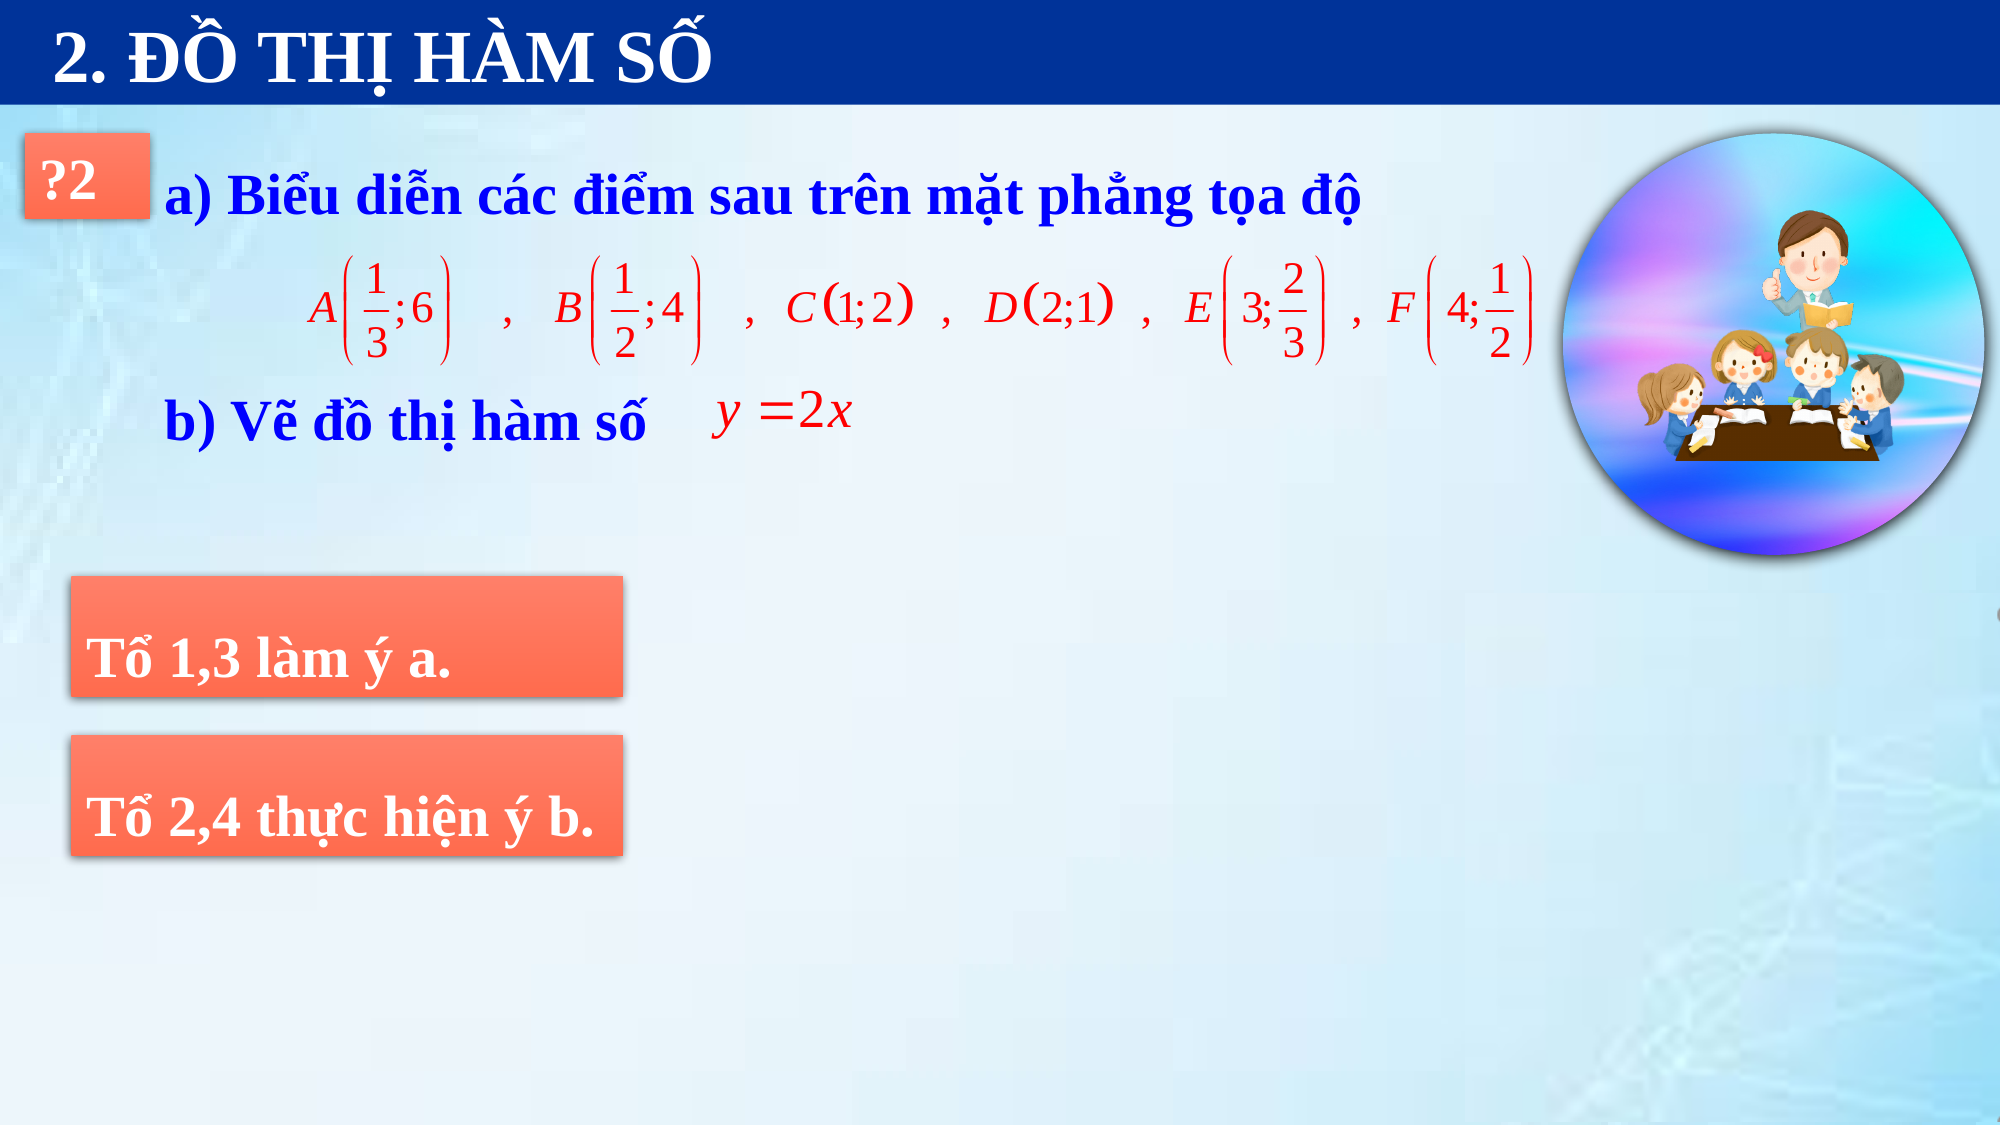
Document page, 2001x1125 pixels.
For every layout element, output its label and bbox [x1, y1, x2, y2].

text_box [298, 246, 1543, 375]
picture [0, 2, 2000, 1125]
text_box [703, 377, 864, 451]
